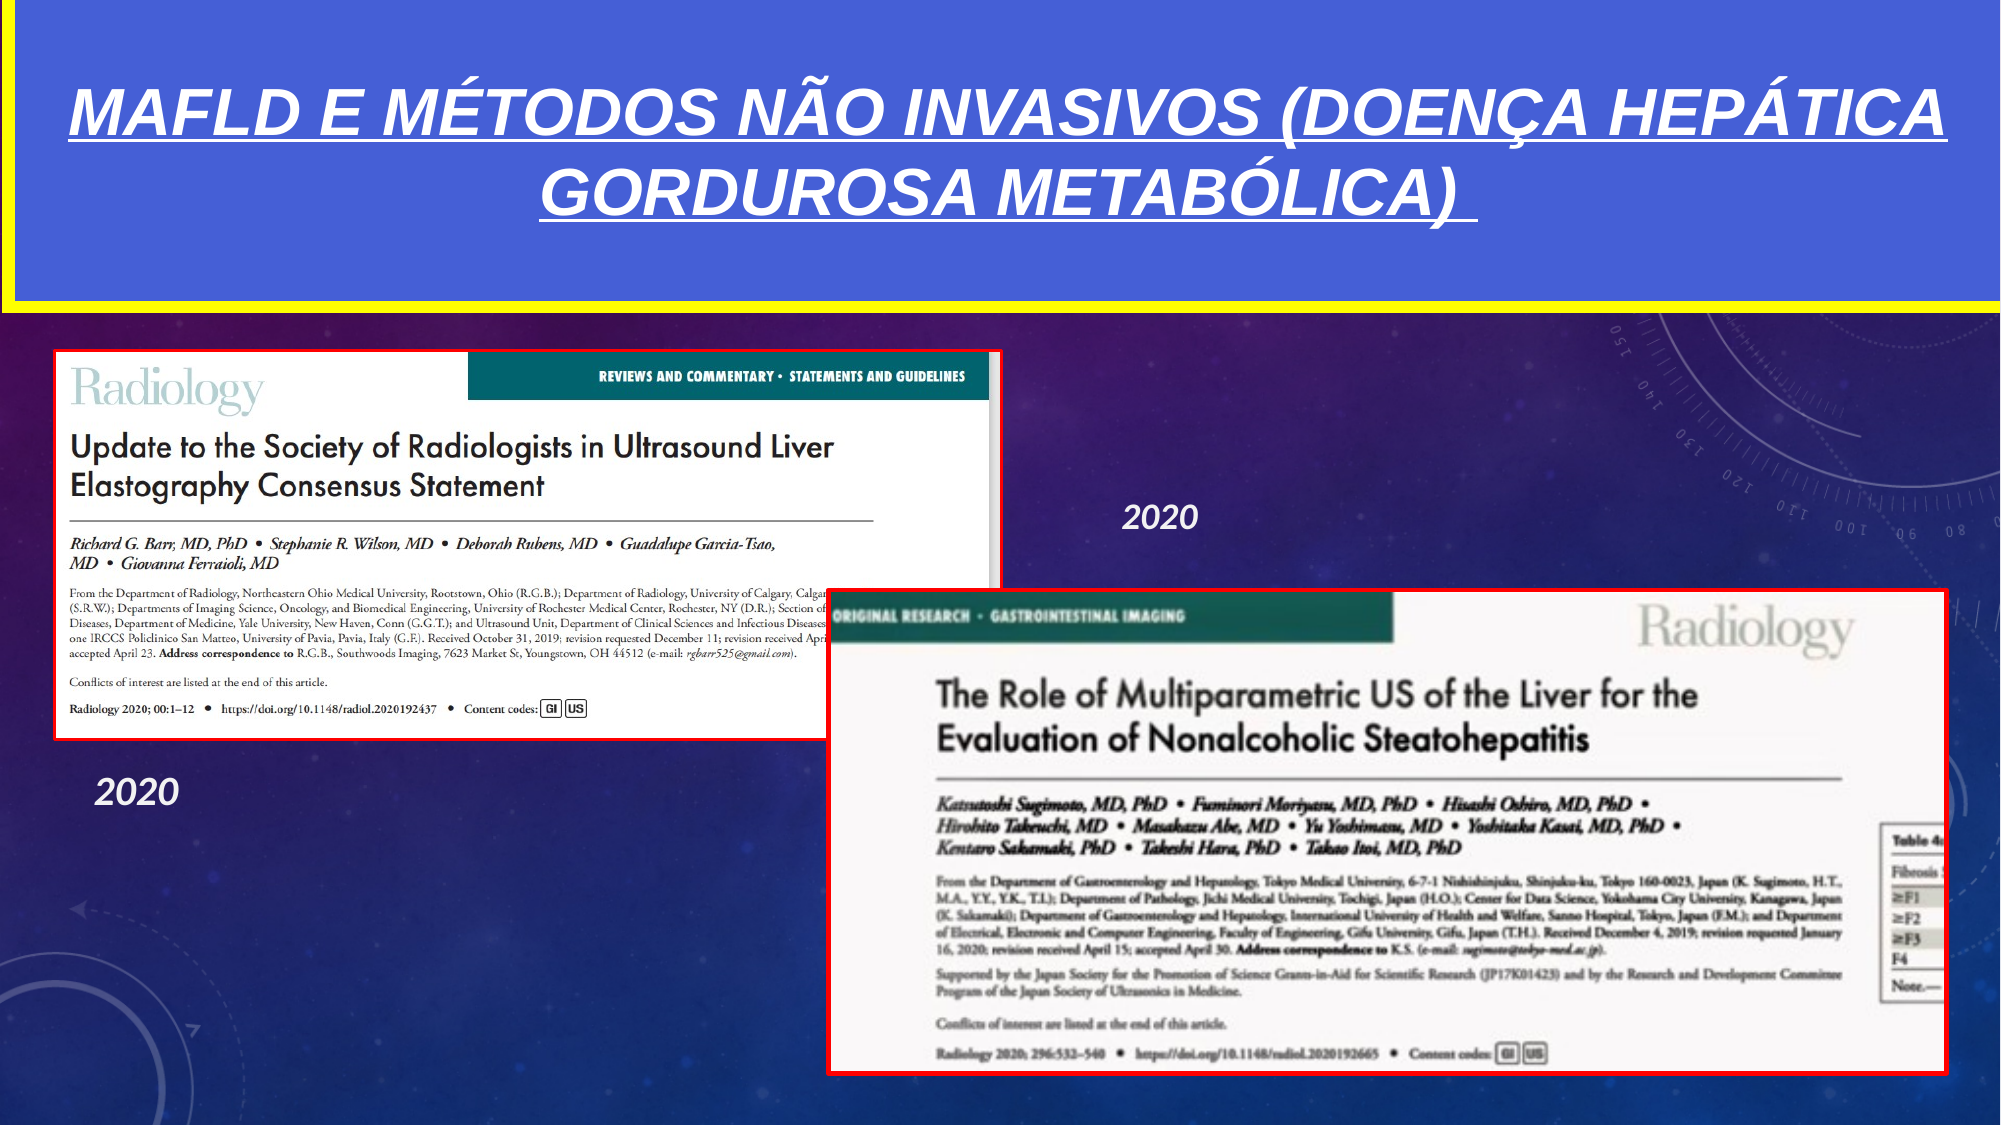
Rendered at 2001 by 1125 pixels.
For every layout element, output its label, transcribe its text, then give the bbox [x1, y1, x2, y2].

text_box 2020 [1106, 484, 1279, 545]
text_box 2020 [78, 749, 582, 822]
text_box MAFLD E MÉTODOS NÃO INVASIVOS (DOENÇA HEPÁTICA GORDUROSA METABÓLICA) [8, 0, 2000, 308]
picture [0, 0, 2001, 1125]
